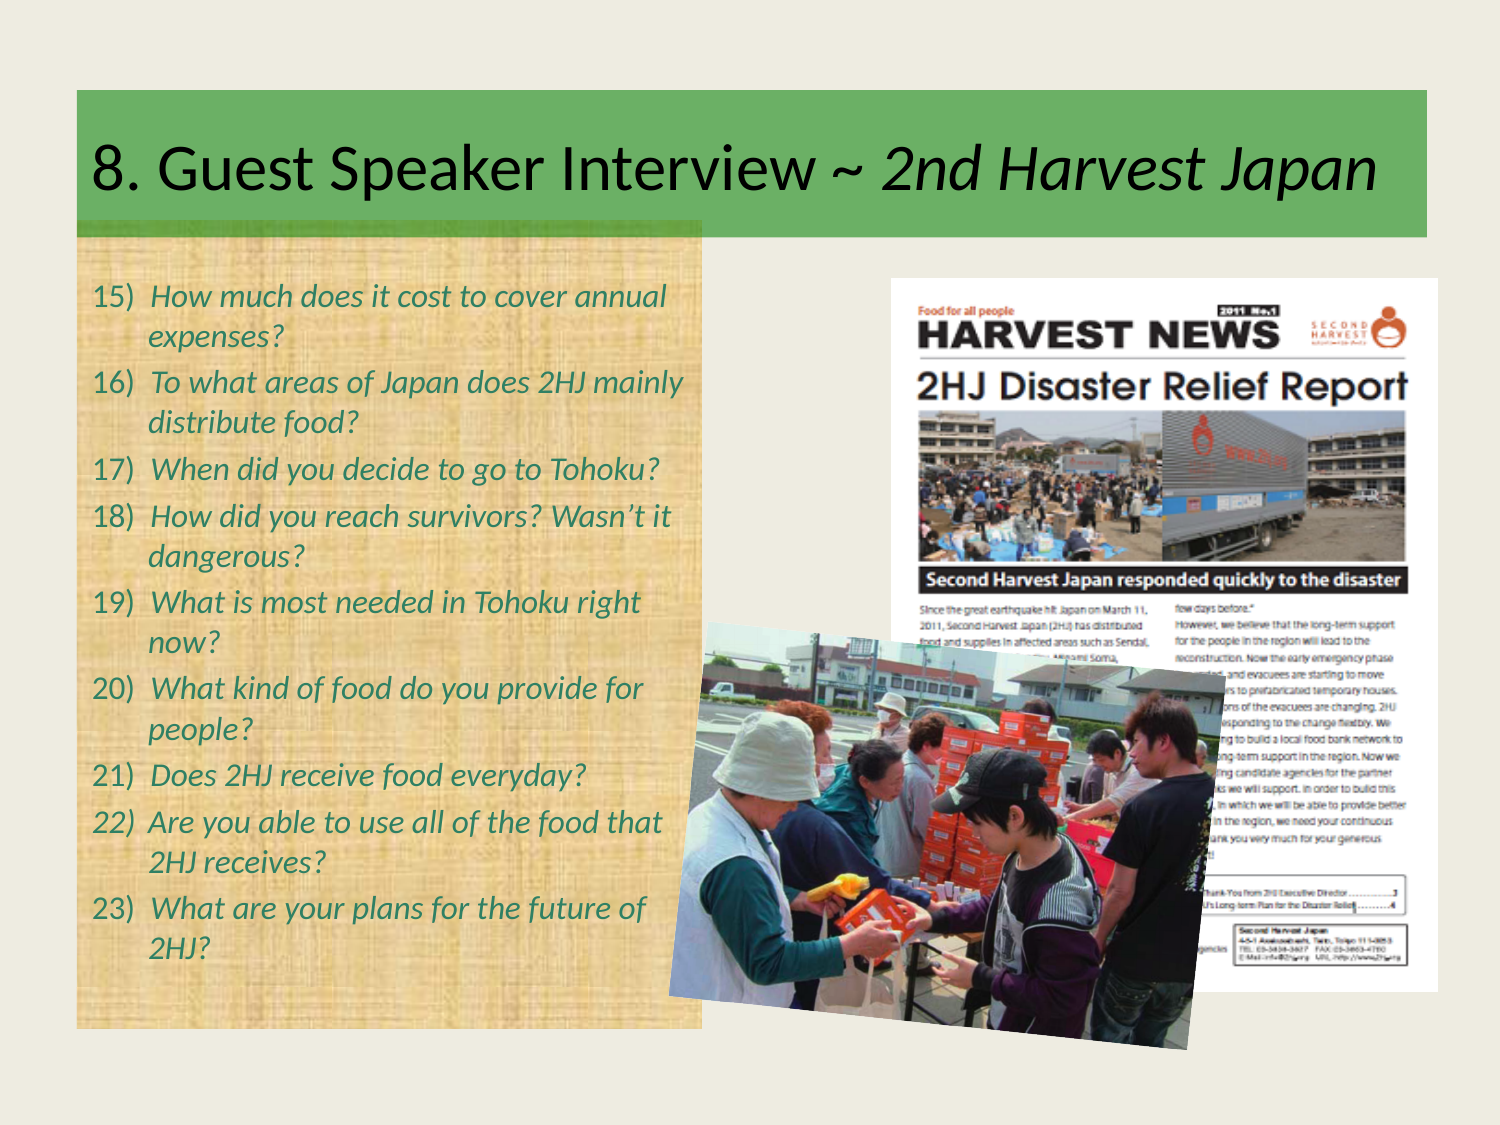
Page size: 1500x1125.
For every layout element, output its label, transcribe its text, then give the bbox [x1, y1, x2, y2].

title 8. Guest Speaker Interview ~ 2nd Harvest Japan [76, 89, 1428, 238]
list 15) How much does it cost to cover annual expenses? 16) To what areas of Japan does 2HJ mainly distribute food? 17) When did you decide to go to Tohoku? 18) How did you reach survivors? Wasn’t it dangerous? 19) What is most needed in Tohoku right now? 20) What kind of food do you provide for people? 21) Does 2HJ receive food everyday? Are you able to use all of the food that 2HJ receives? 23) What are your plans for the future of 2HJ? [76, 238, 703, 1029]
picture [669, 278, 1439, 1050]
